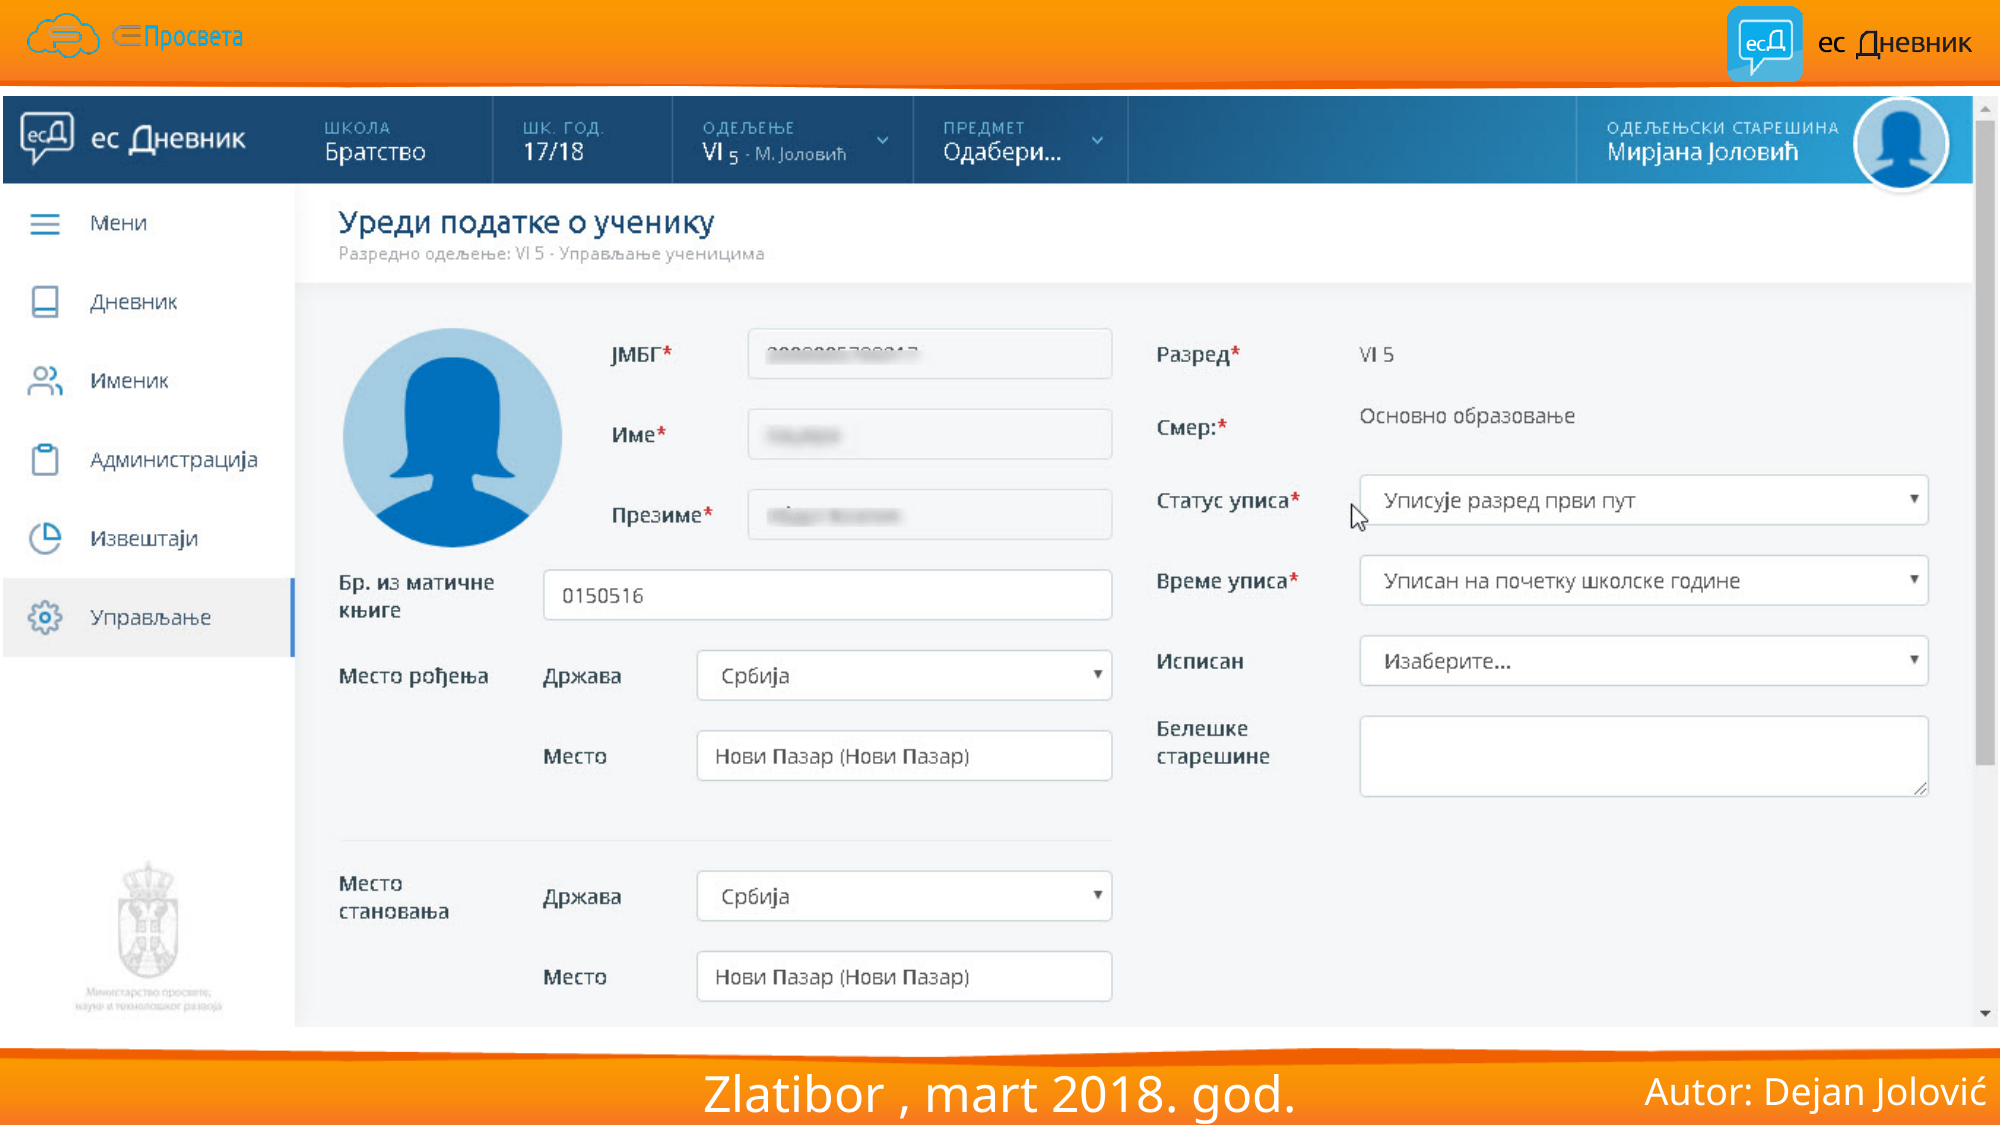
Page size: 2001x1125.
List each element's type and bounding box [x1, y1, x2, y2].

picture [1726, 6, 1972, 82]
picture [2, 96, 1998, 1027]
text_box [0, 1048, 2000, 1125]
picture [21, 0, 247, 75]
text_box [0, 0, 2000, 90]
